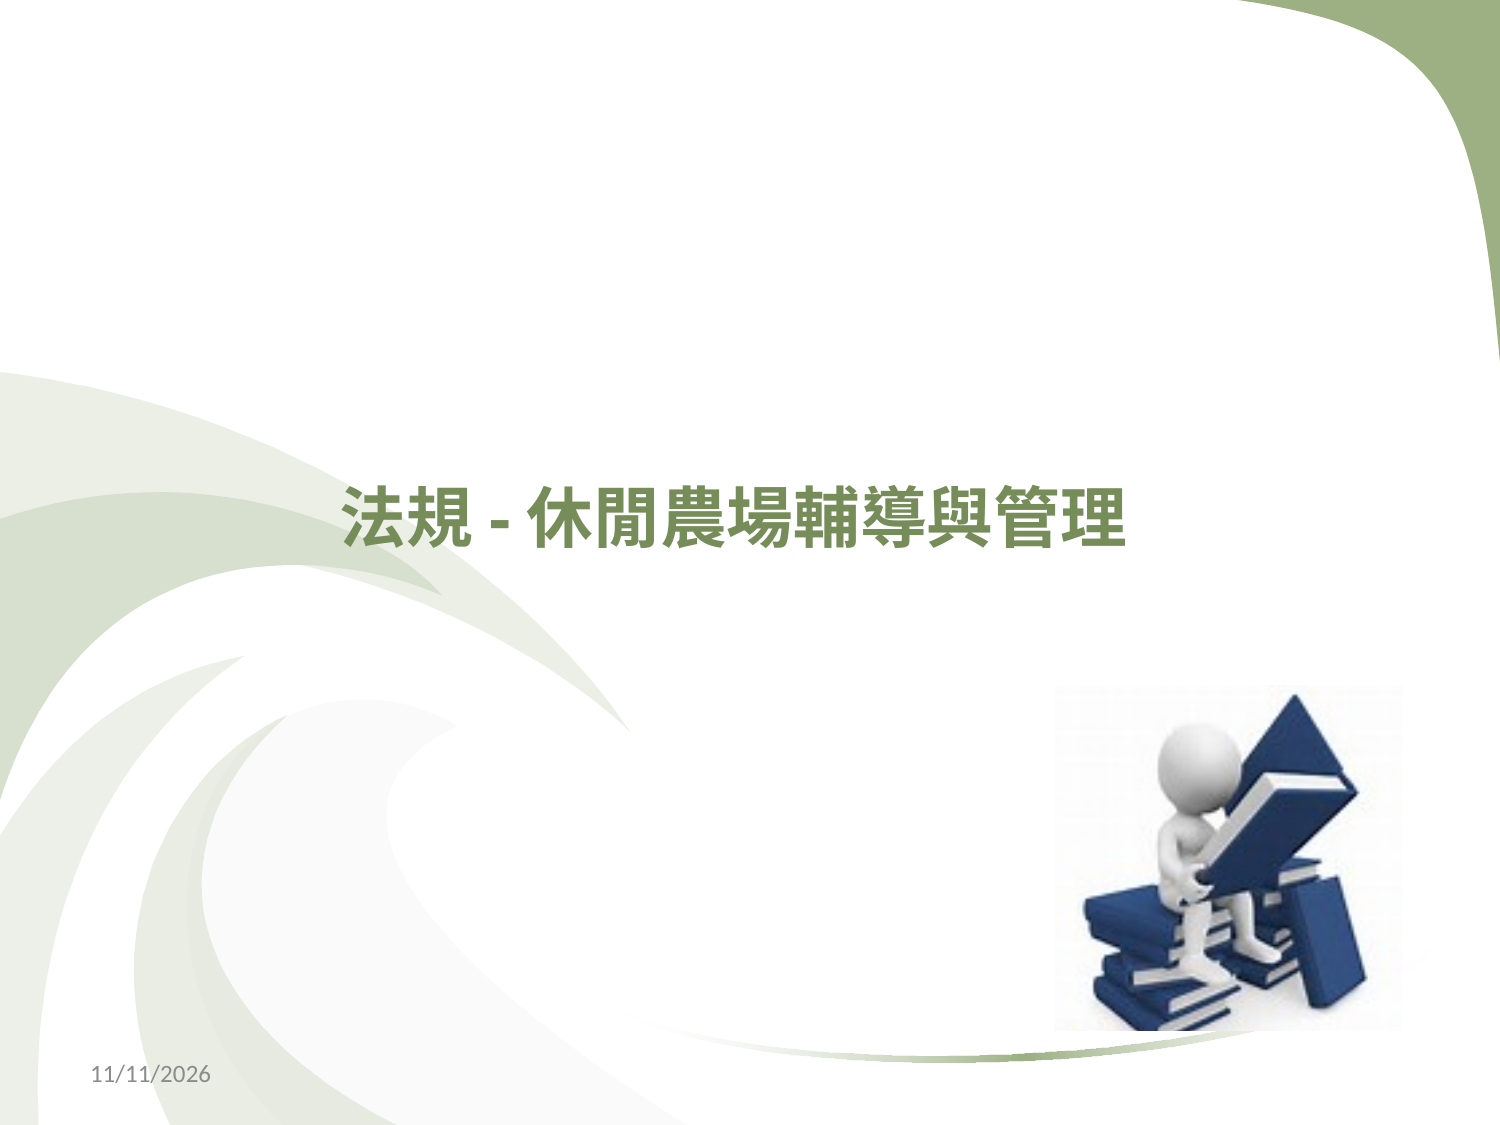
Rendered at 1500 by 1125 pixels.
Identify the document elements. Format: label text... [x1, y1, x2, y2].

title 法規-休閒農場輔導與管理 [58, 421, 1409, 610]
picture [1054, 684, 1403, 1031]
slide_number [75, 1042, 425, 1103]
